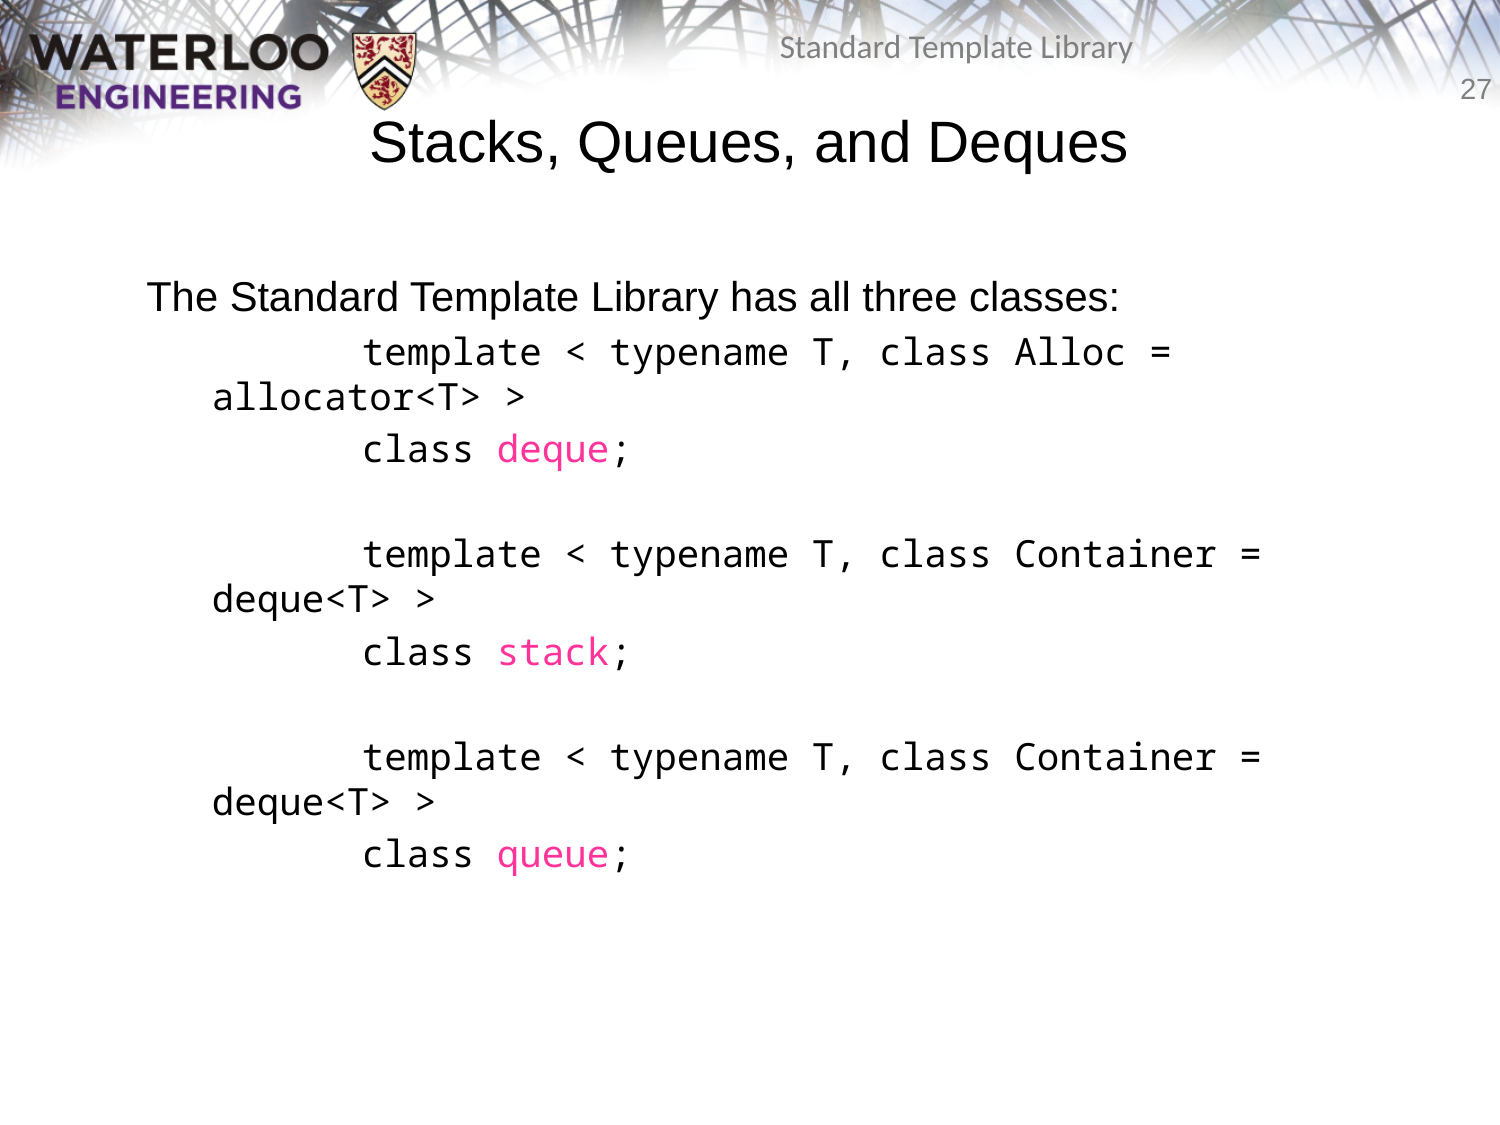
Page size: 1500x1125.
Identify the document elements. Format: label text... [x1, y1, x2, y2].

list The Standard Template Library has all three classes: template < typename T, class Alloc = allocator<T> > class deque; template < typename T, class Container = deque<T> > class stack; template < typename T, class Container = deque<T> > class queue; [74, 262, 1389, 1006]
title Stacks, Queues, and Deques [74, 44, 1426, 233]
picture [0, 0, 1500, 1125]
